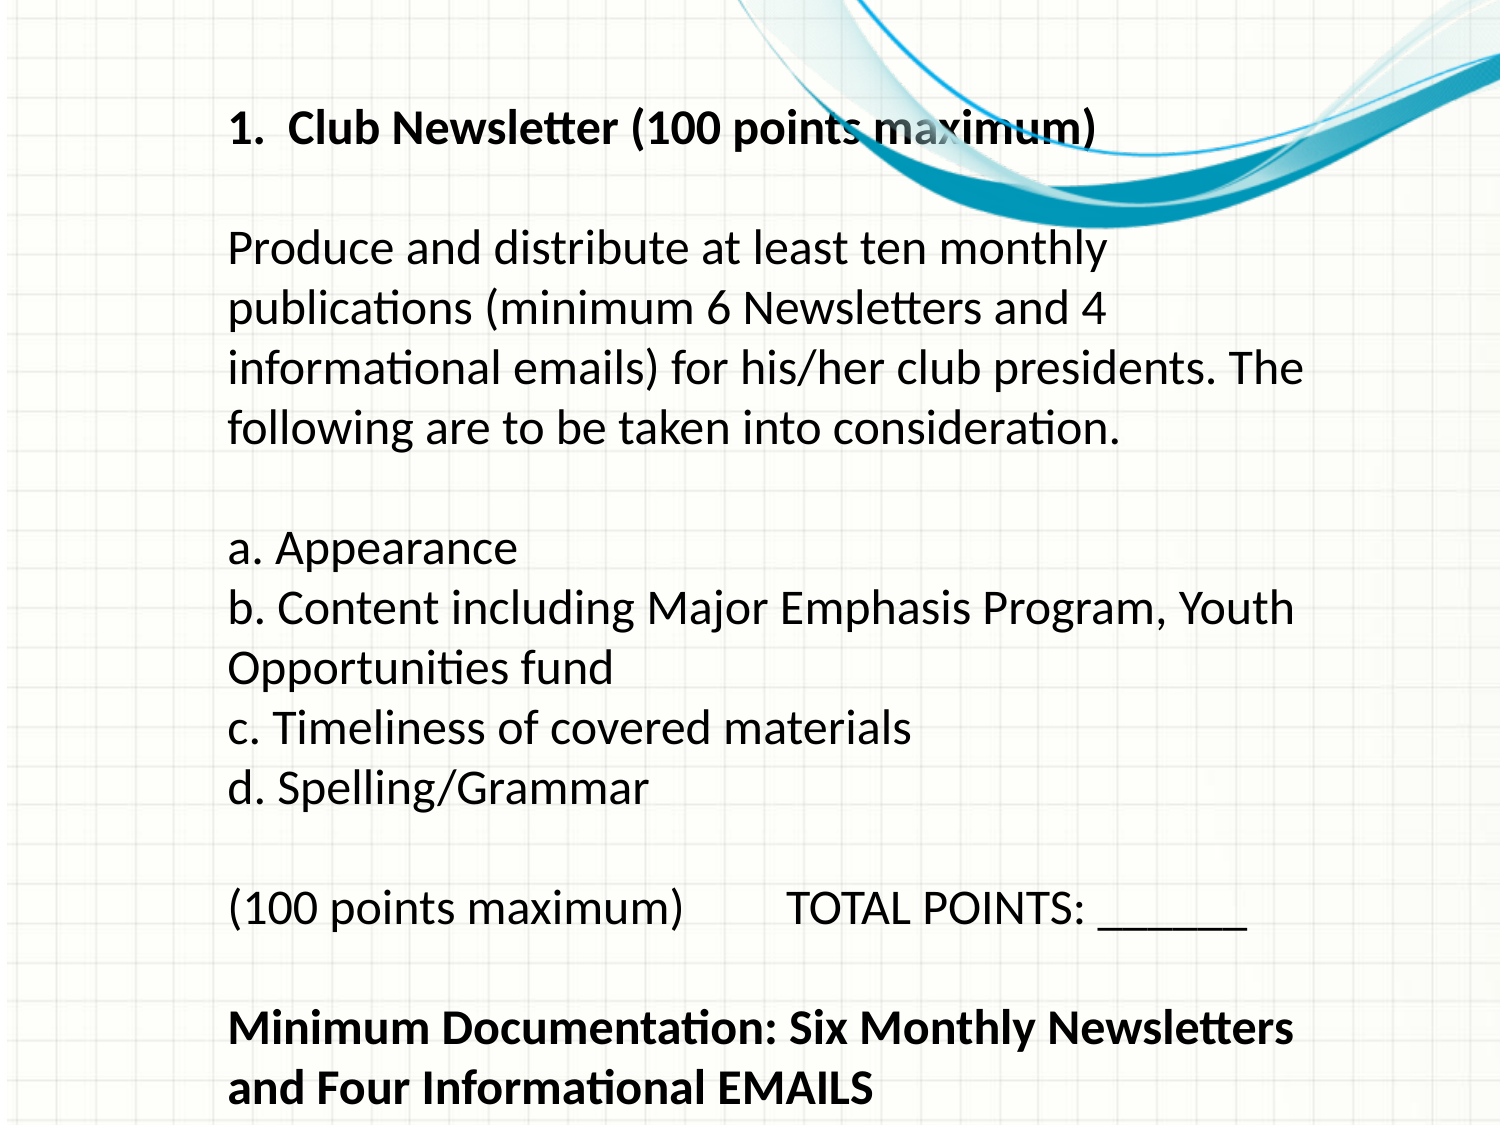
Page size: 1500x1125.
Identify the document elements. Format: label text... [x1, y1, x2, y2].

text_box 1. Club Newsletter (100 points maximum) Produce and distribute at least ten monthly publications (minimum 6 Newsletters and 4 informational emails) for his/her club presidents. The following are to be taken into consideration. a. Appearance b. Content including Major Emphasis Program, Youth Opportunities fund c. Timeliness of covered materials d. Spelling/Grammar (100 points maximum) TOTAL POINTS: ______ Minimum Documentation: Six Monthly Newsletters and Four Informational EMAILS [212, 87, 680, 1113]
picture [7, 0, 1500, 1125]
